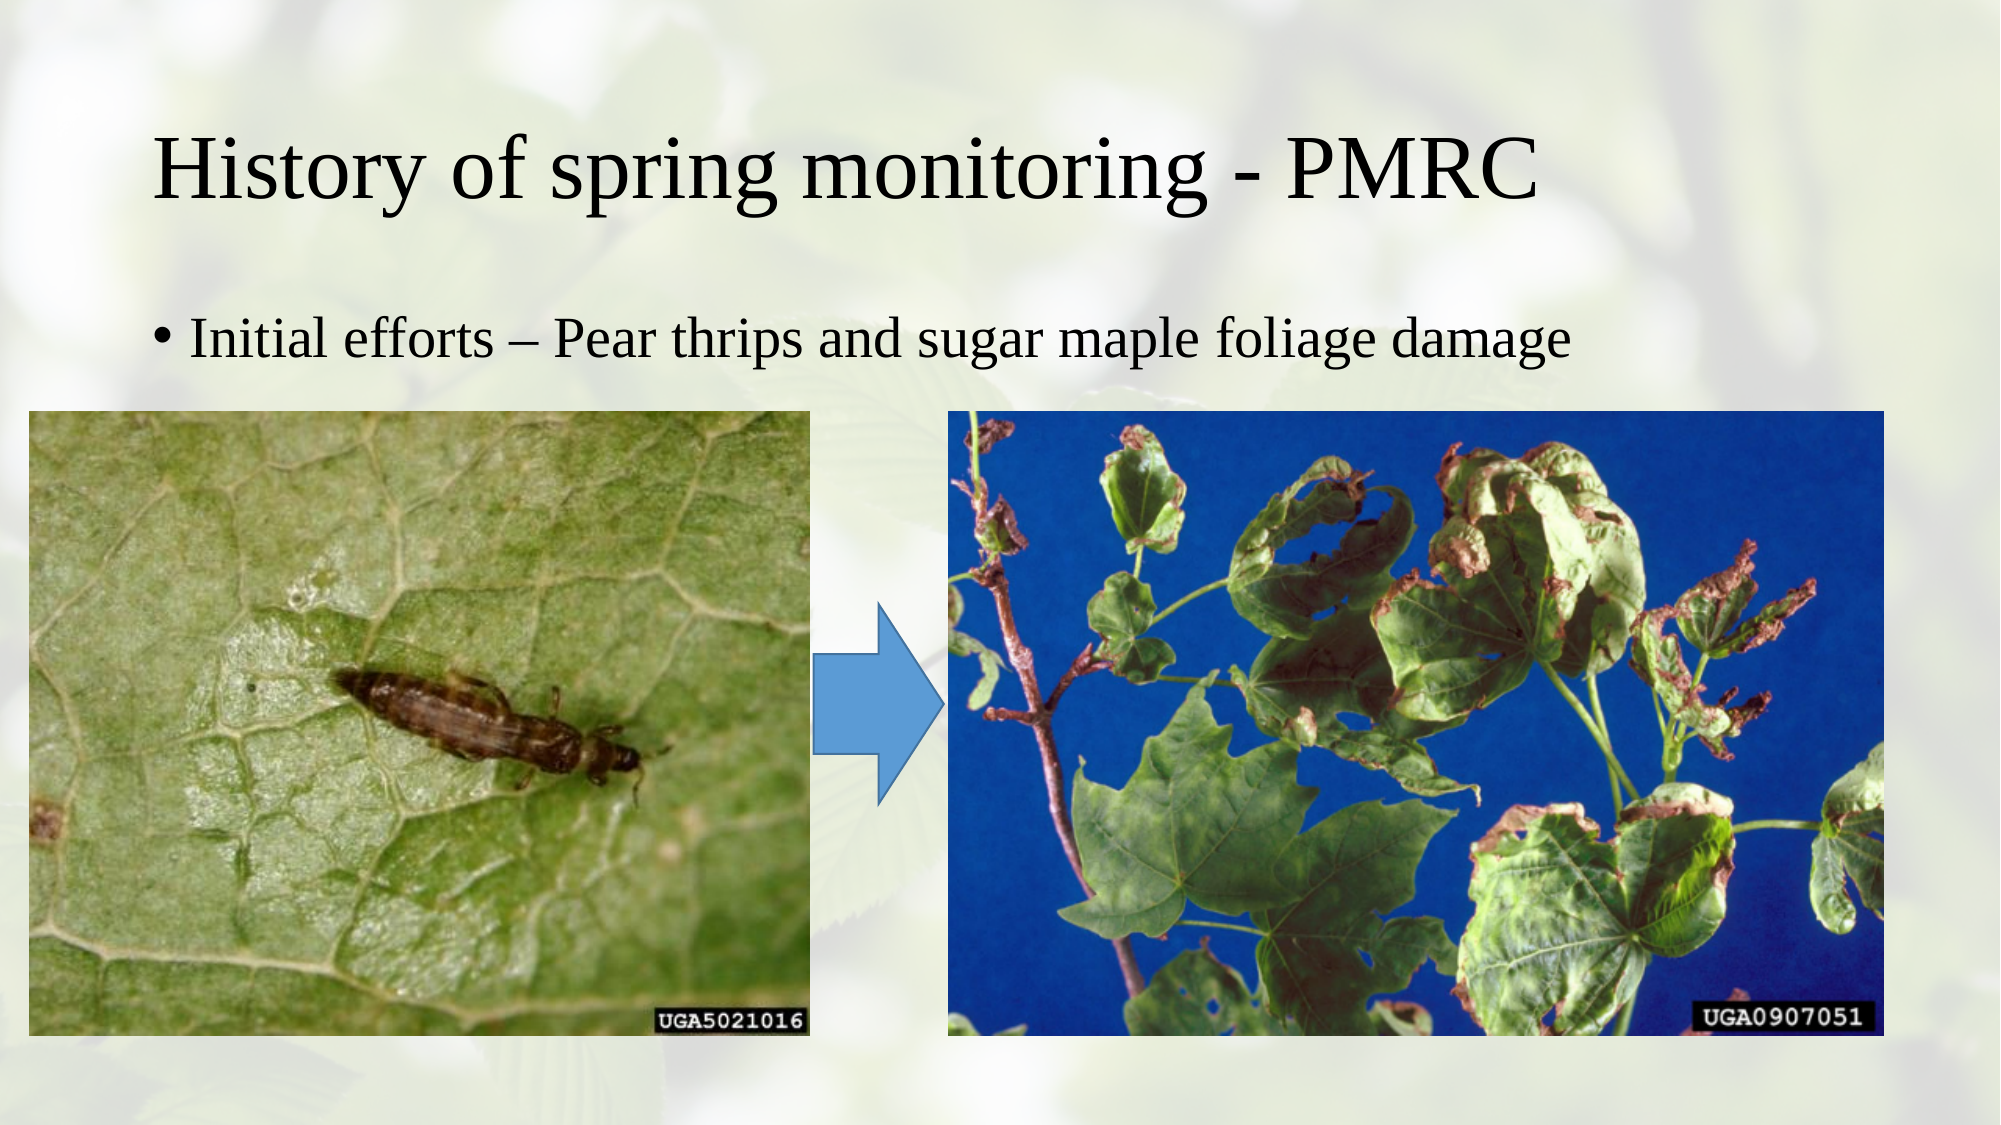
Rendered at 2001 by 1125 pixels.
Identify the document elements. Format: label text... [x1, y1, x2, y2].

title History of spring monitoring - PMRC [137, 59, 1863, 278]
picture [29, 411, 810, 1036]
list Initial efforts – Pear thrips and sugar maple foliage damage [137, 299, 1863, 1014]
picture [947, 411, 1884, 1036]
text_box [812, 600, 945, 808]
